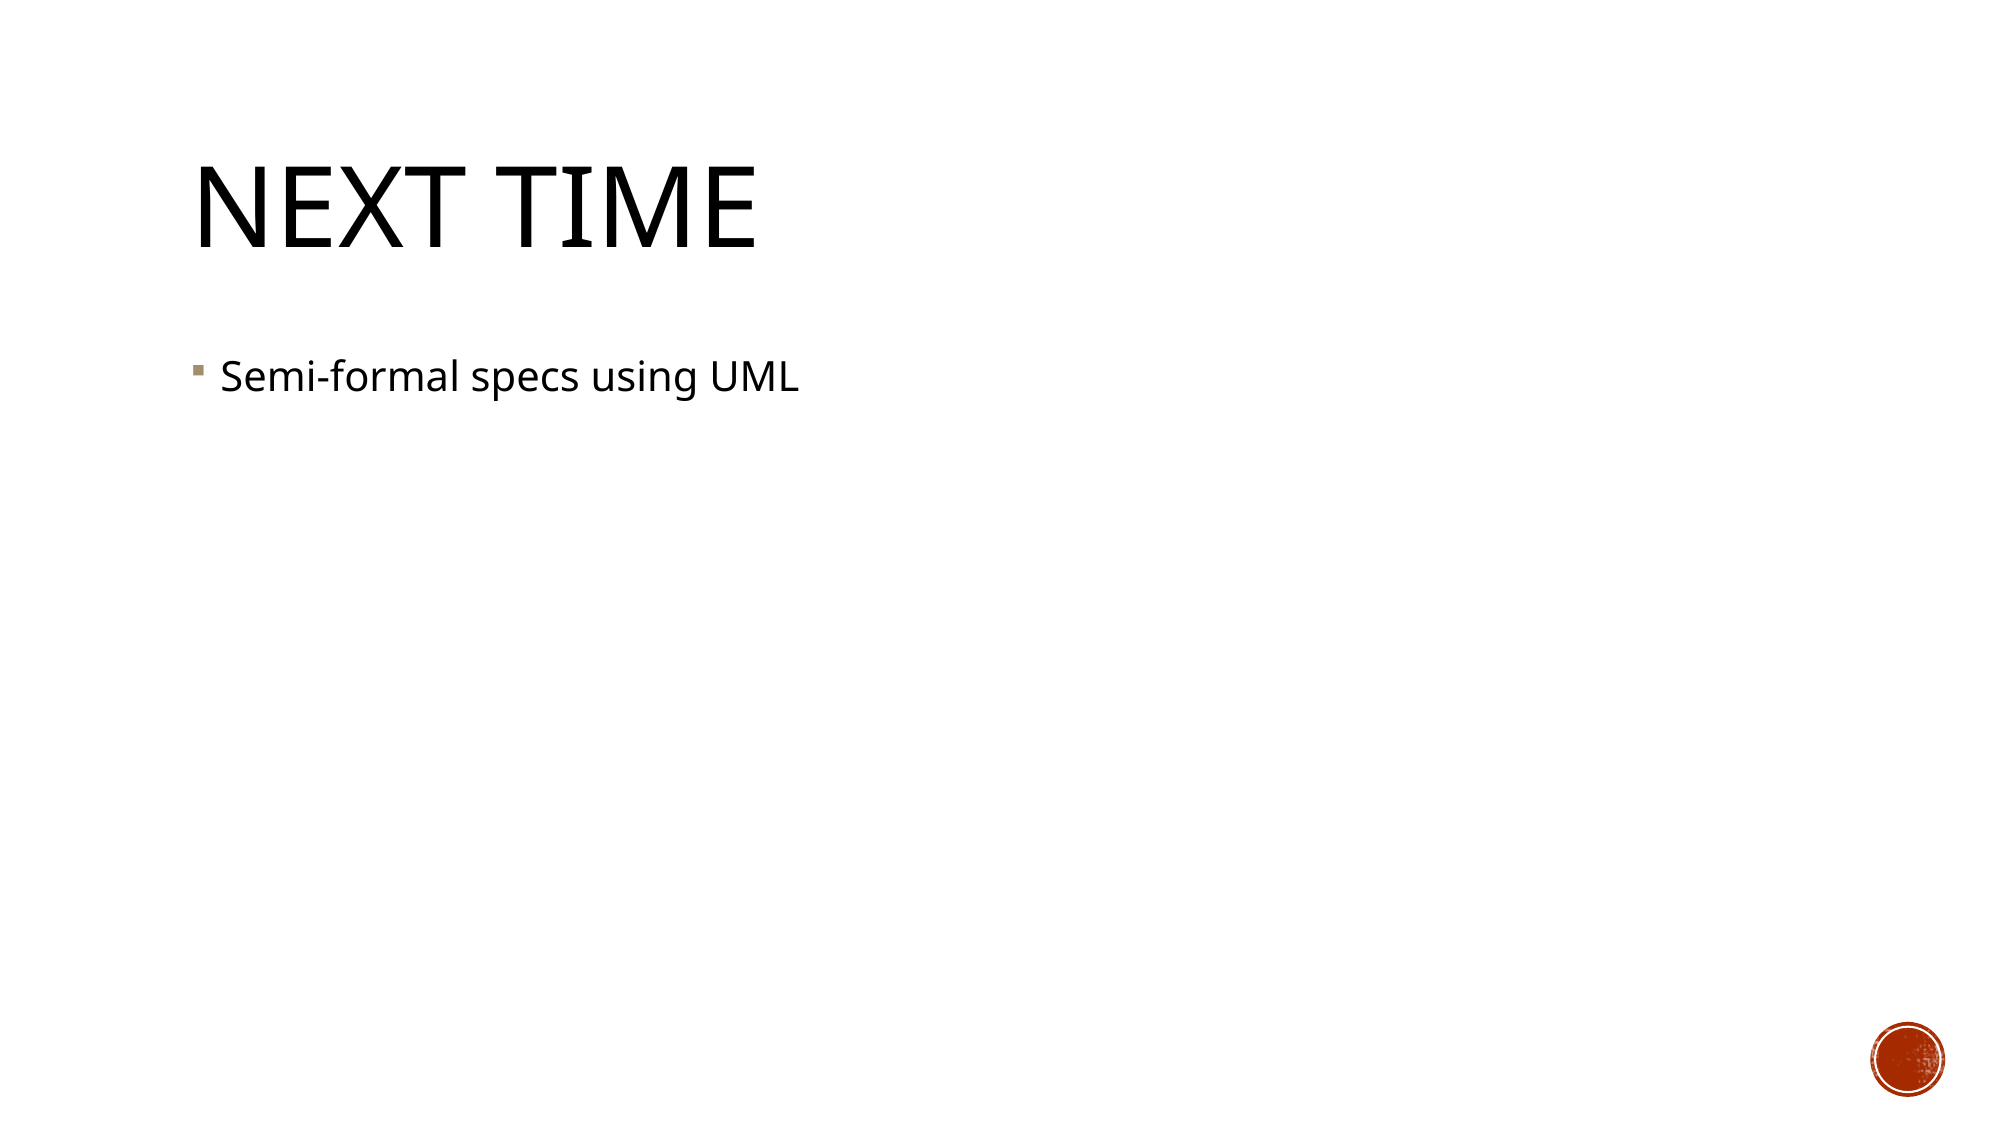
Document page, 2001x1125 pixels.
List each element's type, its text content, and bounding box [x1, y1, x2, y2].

list Semi-formal specs using UML [175, 348, 1826, 1013]
title Next Time [175, 79, 1826, 344]
